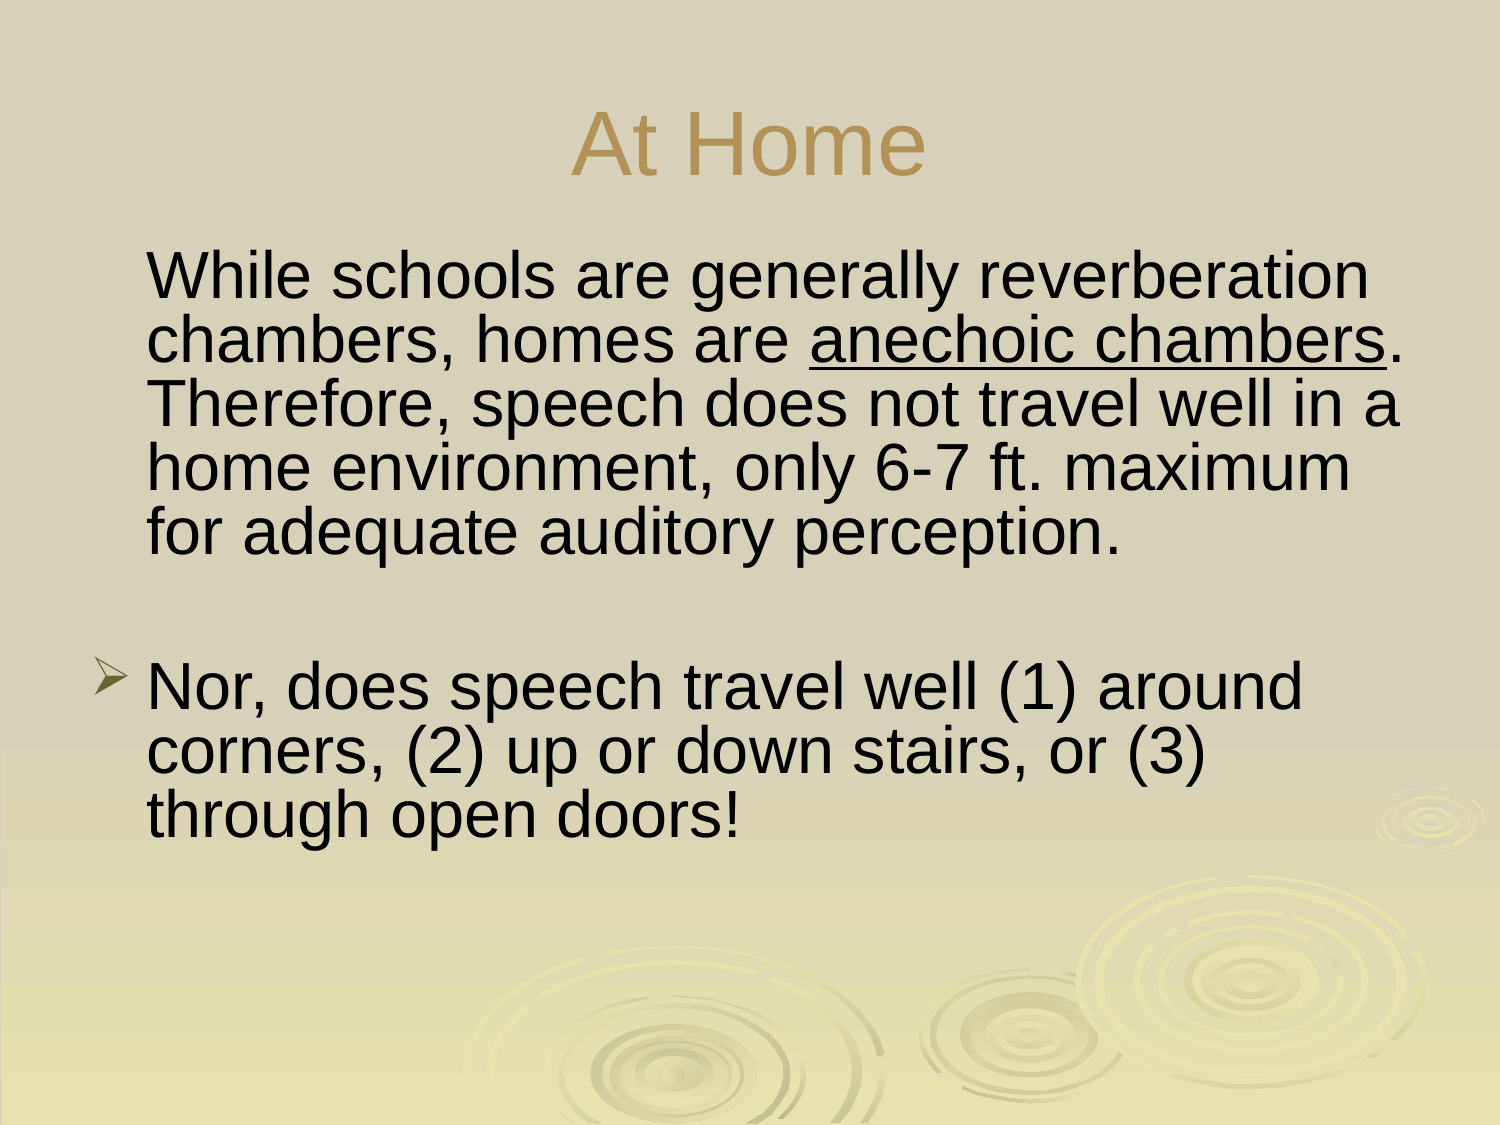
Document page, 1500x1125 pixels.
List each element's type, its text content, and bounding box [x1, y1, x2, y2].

list While schools are generally reverberation chambers, homes are anechoic chambers. Therefore, speech does not travel well in a home environment, only 6-7 ft. maximum for adequate auditory perception. Nor, does speech travel well (1) around corners, (2) up or down stairs, or (3) through open doors! [74, 240, 1426, 984]
title At Home [74, 45, 1426, 233]
